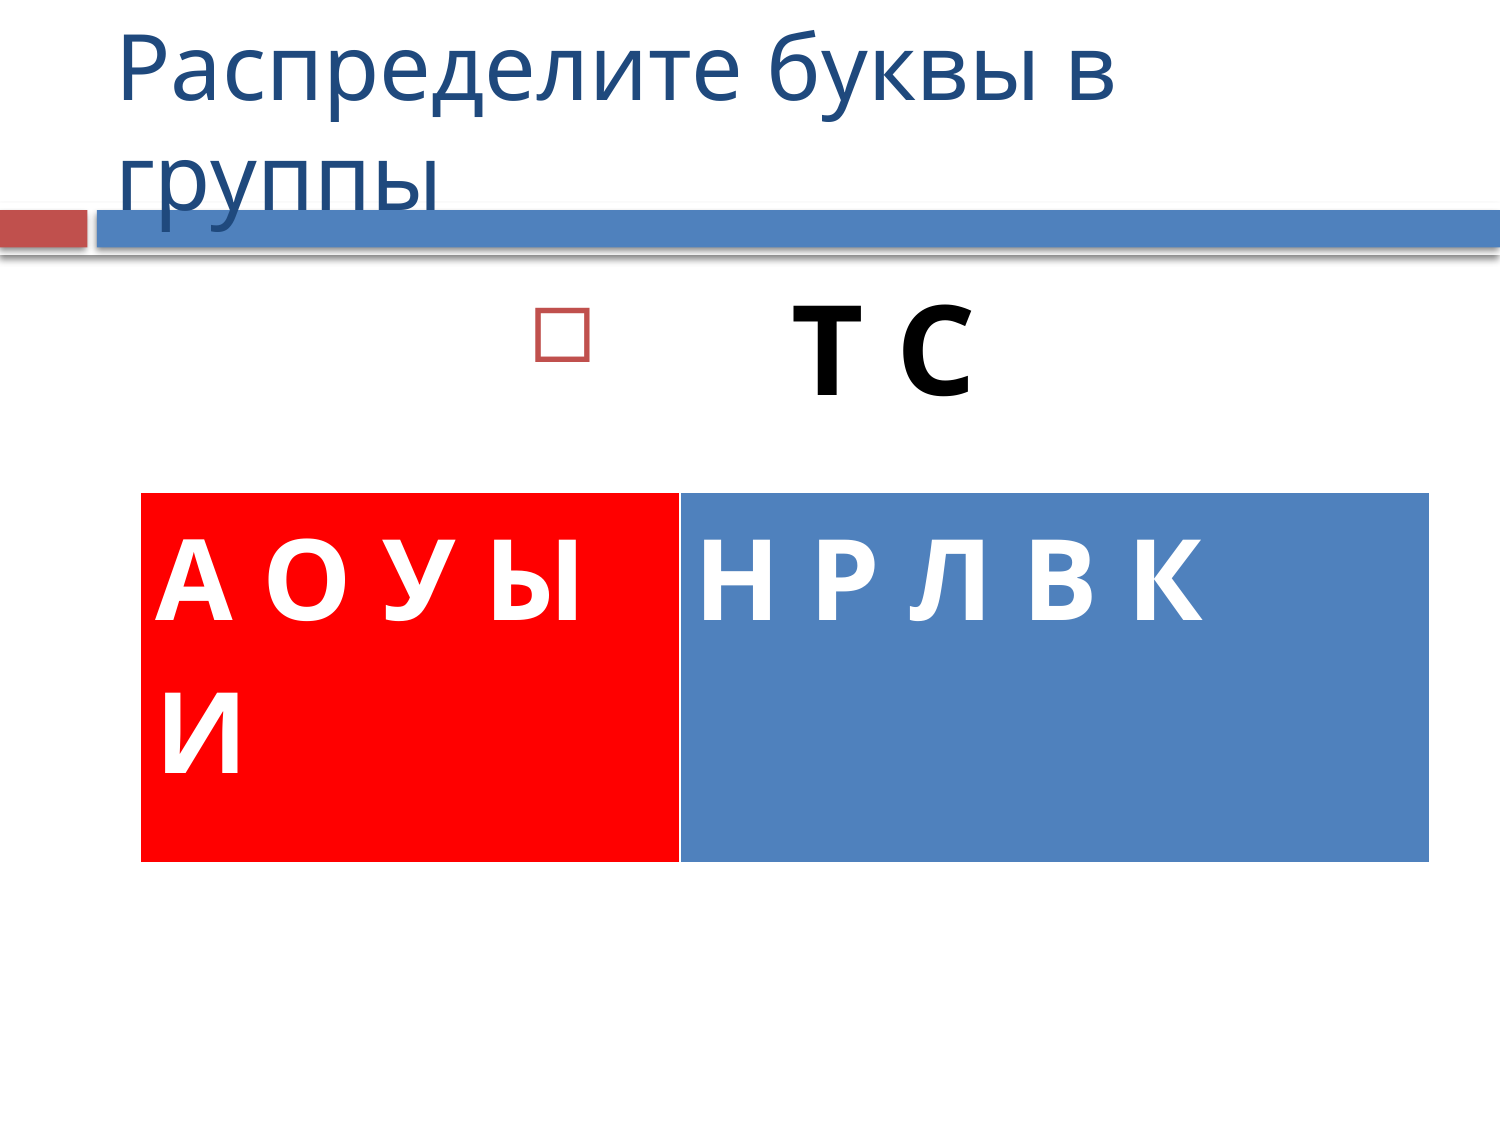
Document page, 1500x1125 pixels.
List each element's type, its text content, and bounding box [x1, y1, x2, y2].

table_header А О У Ы И [141, 493, 679, 862]
table_header Н Р Л В К [681, 493, 1429, 862]
title Распределите буквы в группы [100, 37, 1438, 200]
list Т С [100, 262, 1438, 1000]
